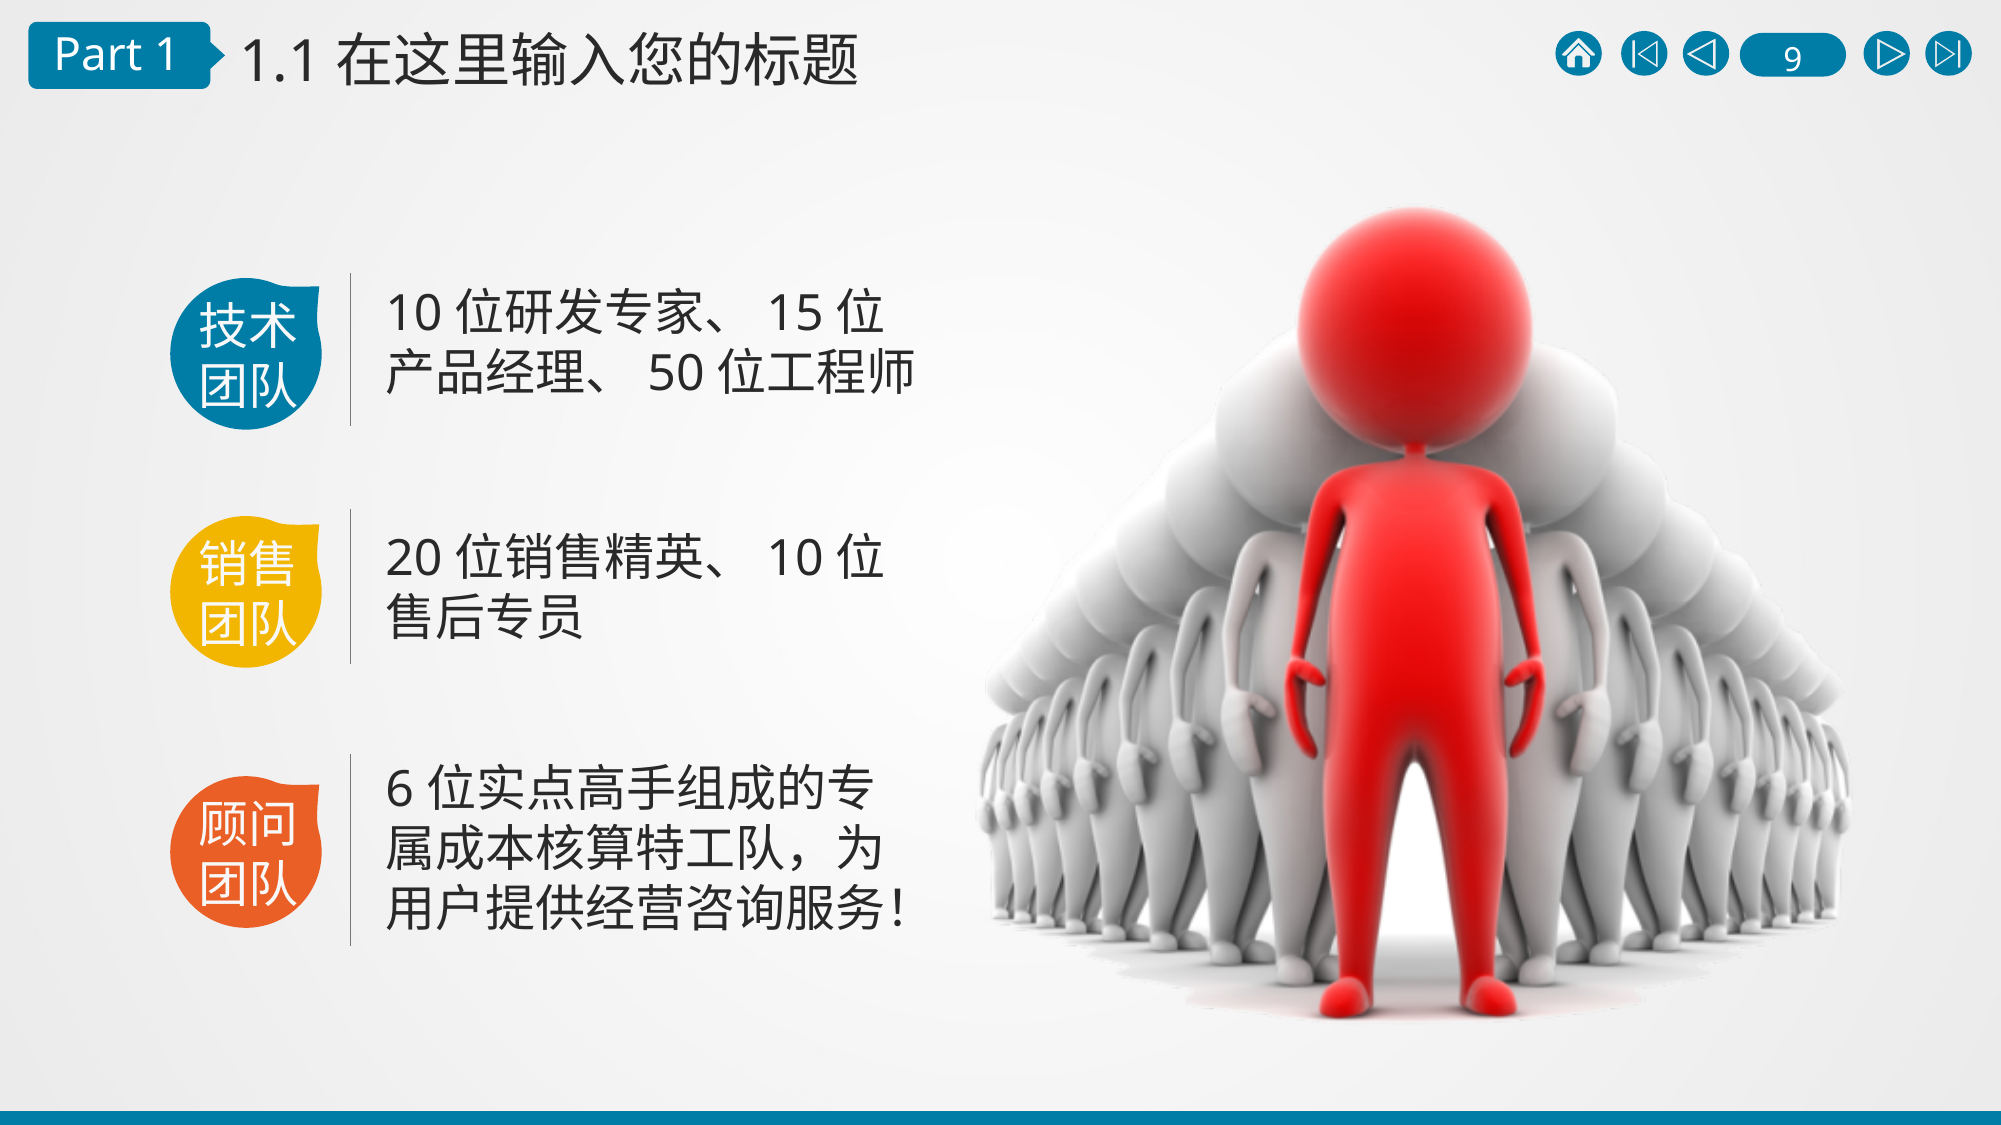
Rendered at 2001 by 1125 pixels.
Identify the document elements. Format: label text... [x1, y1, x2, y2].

text_box [28, 21, 225, 89]
text_box [214, 661, 278, 668]
text_box 技术团队 [178, 287, 319, 423]
text_box 销售团队 [178, 525, 319, 661]
text_box [170, 558, 178, 626]
picture [0, 0, 2001, 1110]
text_box Part 1 [38, 17, 196, 87]
text_box [214, 423, 277, 430]
text_box 10位研发专家、15位产品经理、50位工程师 [370, 273, 940, 408]
text_box [214, 921, 278, 928]
text_box [170, 320, 178, 388]
text_box [210, 277, 320, 290]
text_box 1.1在这里输入您的标题 [225, 15, 875, 101]
text_box 顾问团队 [178, 785, 319, 921]
text_box [170, 818, 178, 886]
text_box [210, 516, 320, 528]
text_box [210, 776, 320, 788]
text_box 6位实点高手组成的专属成本核算特工队，为用户提供经营咨询服务！ [370, 749, 918, 944]
text_box 20位销售精英、10位售后专员 [370, 517, 940, 653]
